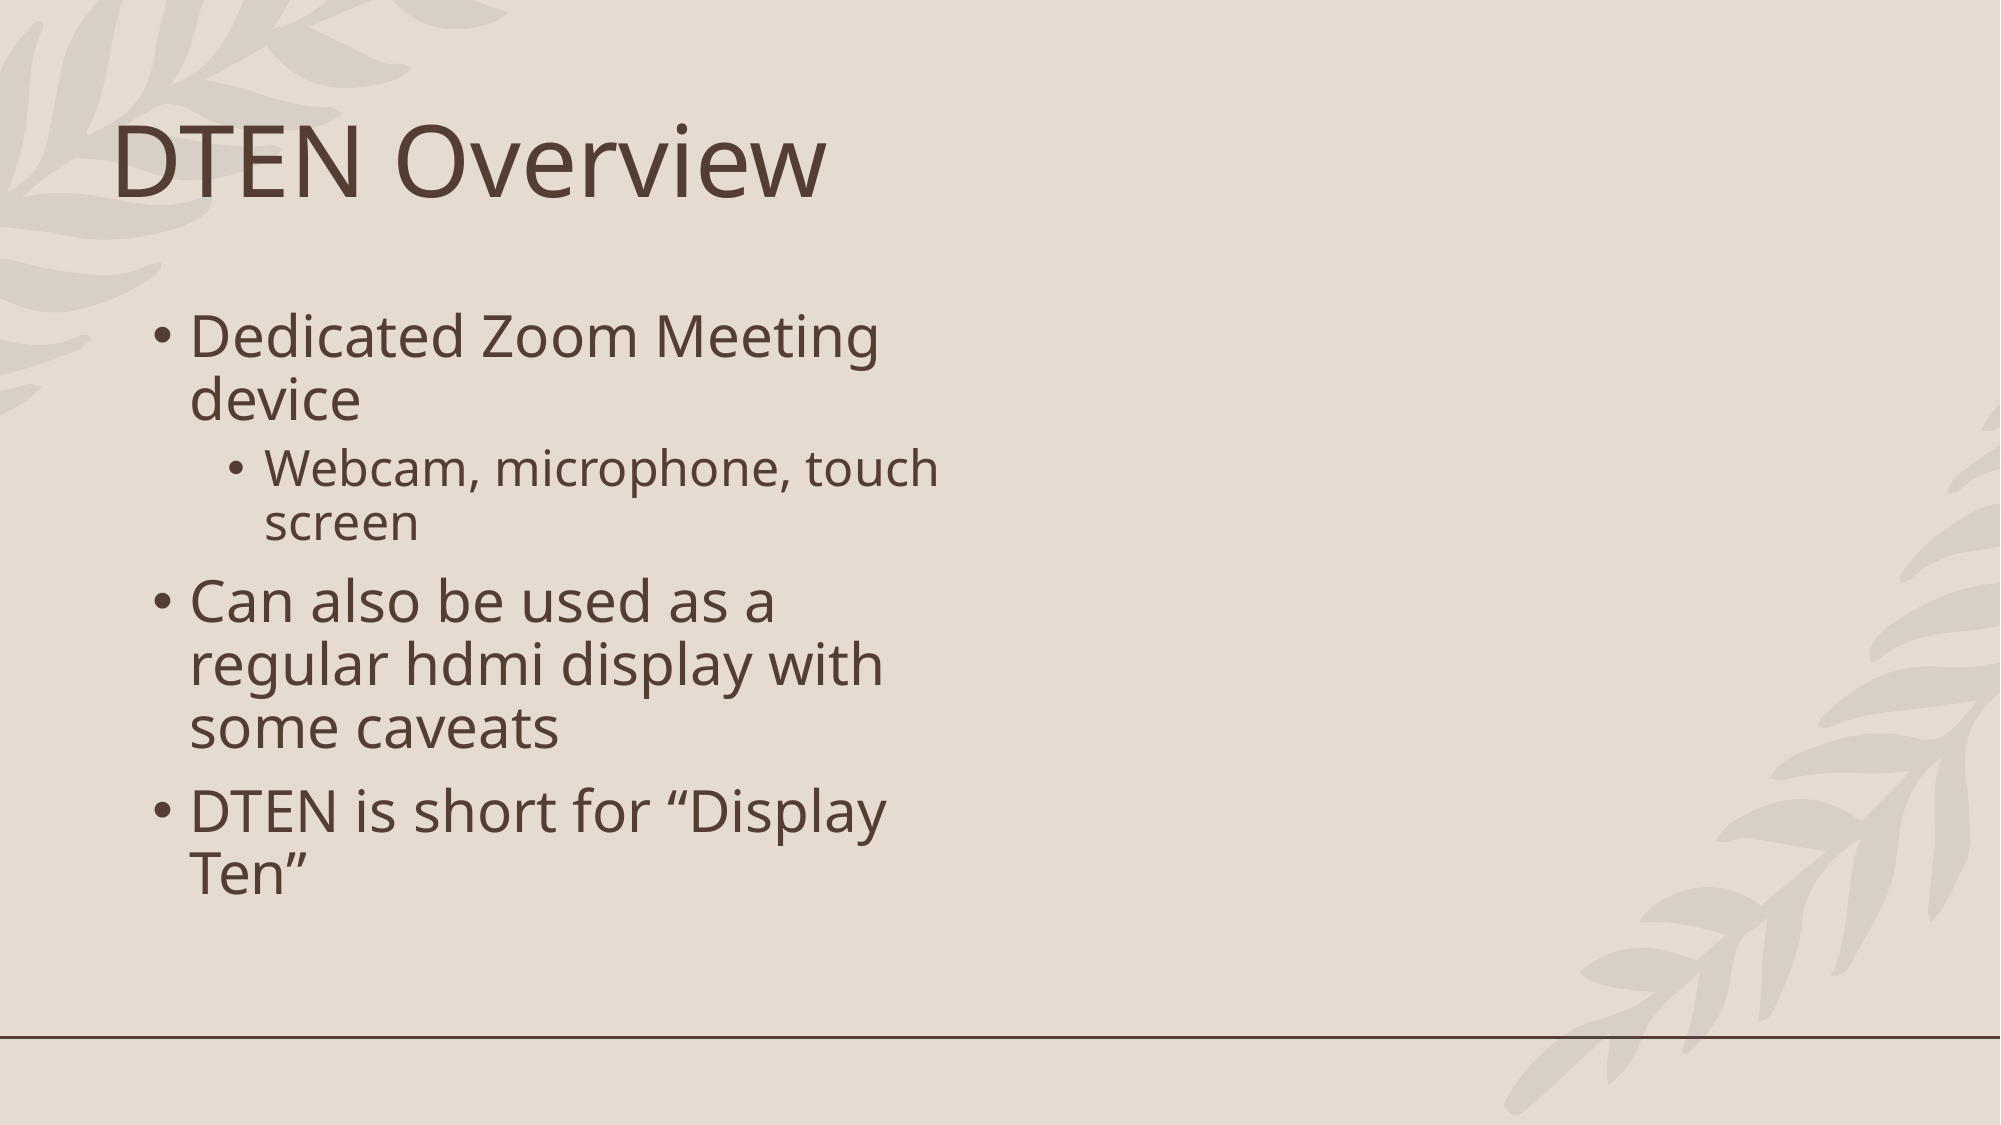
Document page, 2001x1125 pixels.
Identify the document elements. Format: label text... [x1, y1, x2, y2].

title DTEN Overview [94, 115, 1595, 227]
list Dedicated Zoom Meeting device Webcam, microphone, touch screen Can also be used as a regular hdmi display with some caveats DTEN is short for “Display Ten” [137, 299, 988, 1014]
